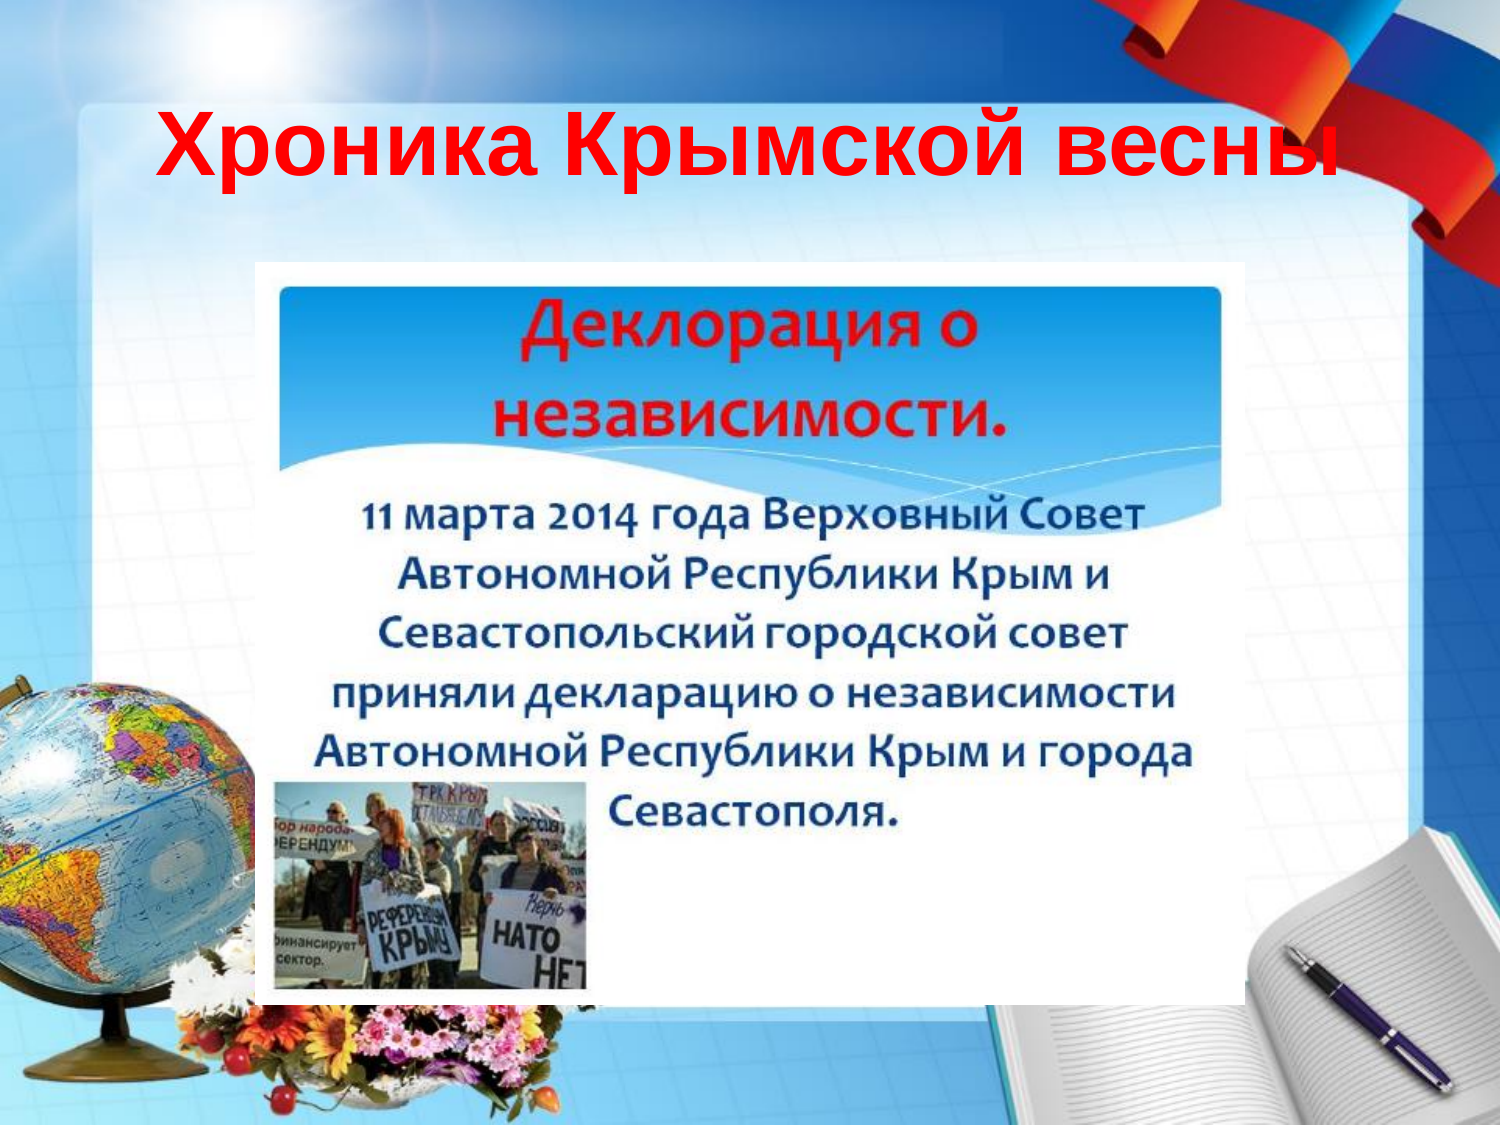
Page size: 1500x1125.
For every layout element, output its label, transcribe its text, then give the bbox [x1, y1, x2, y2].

picture [0, 0, 1500, 1125]
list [254, 262, 1246, 1006]
title Хроника Крымской весны [75, 45, 1425, 233]
